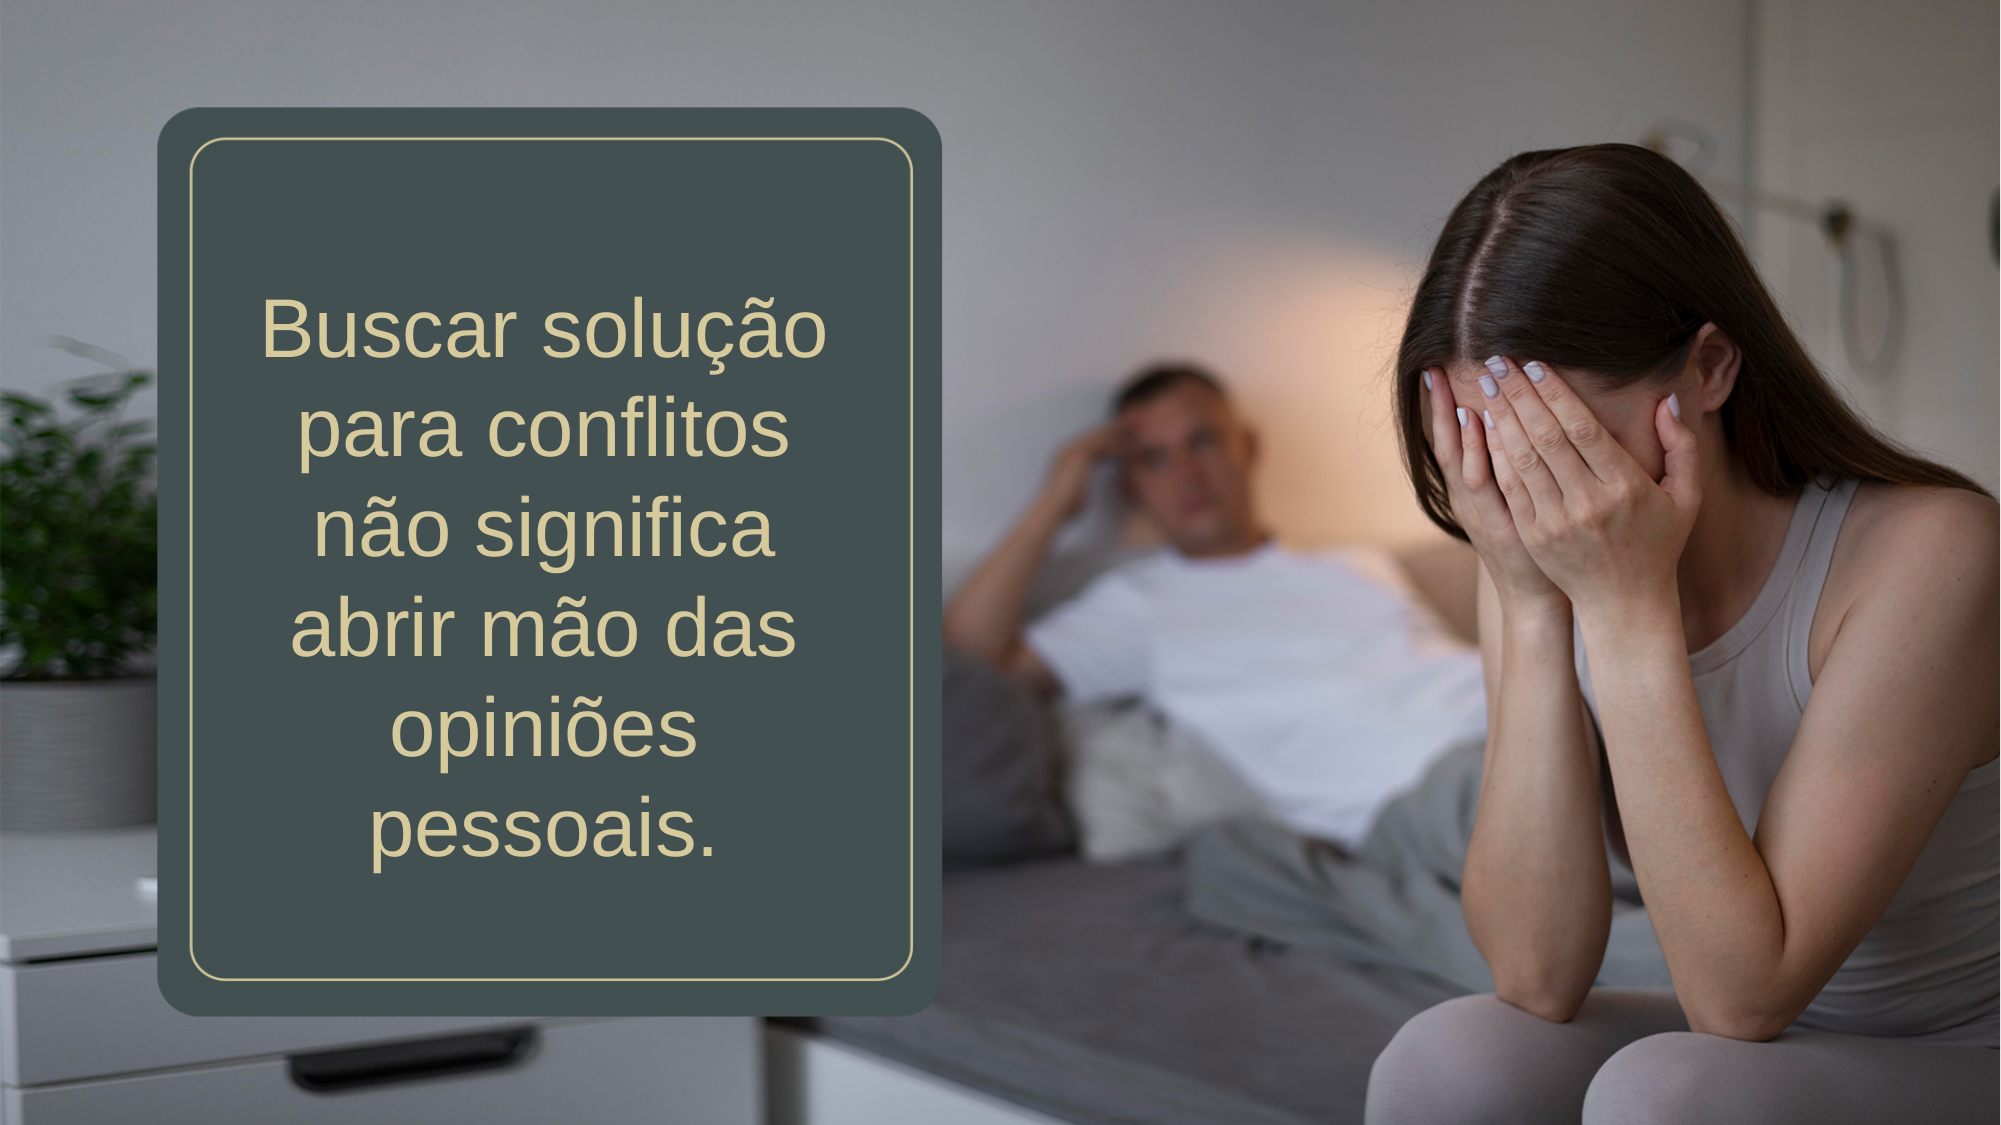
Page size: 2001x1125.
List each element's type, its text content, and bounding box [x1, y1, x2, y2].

text_box Buscar solução para conflitos não significa abrir mão das opiniões pessoais. [234, 266, 855, 881]
picture [0, 0, 2001, 1125]
